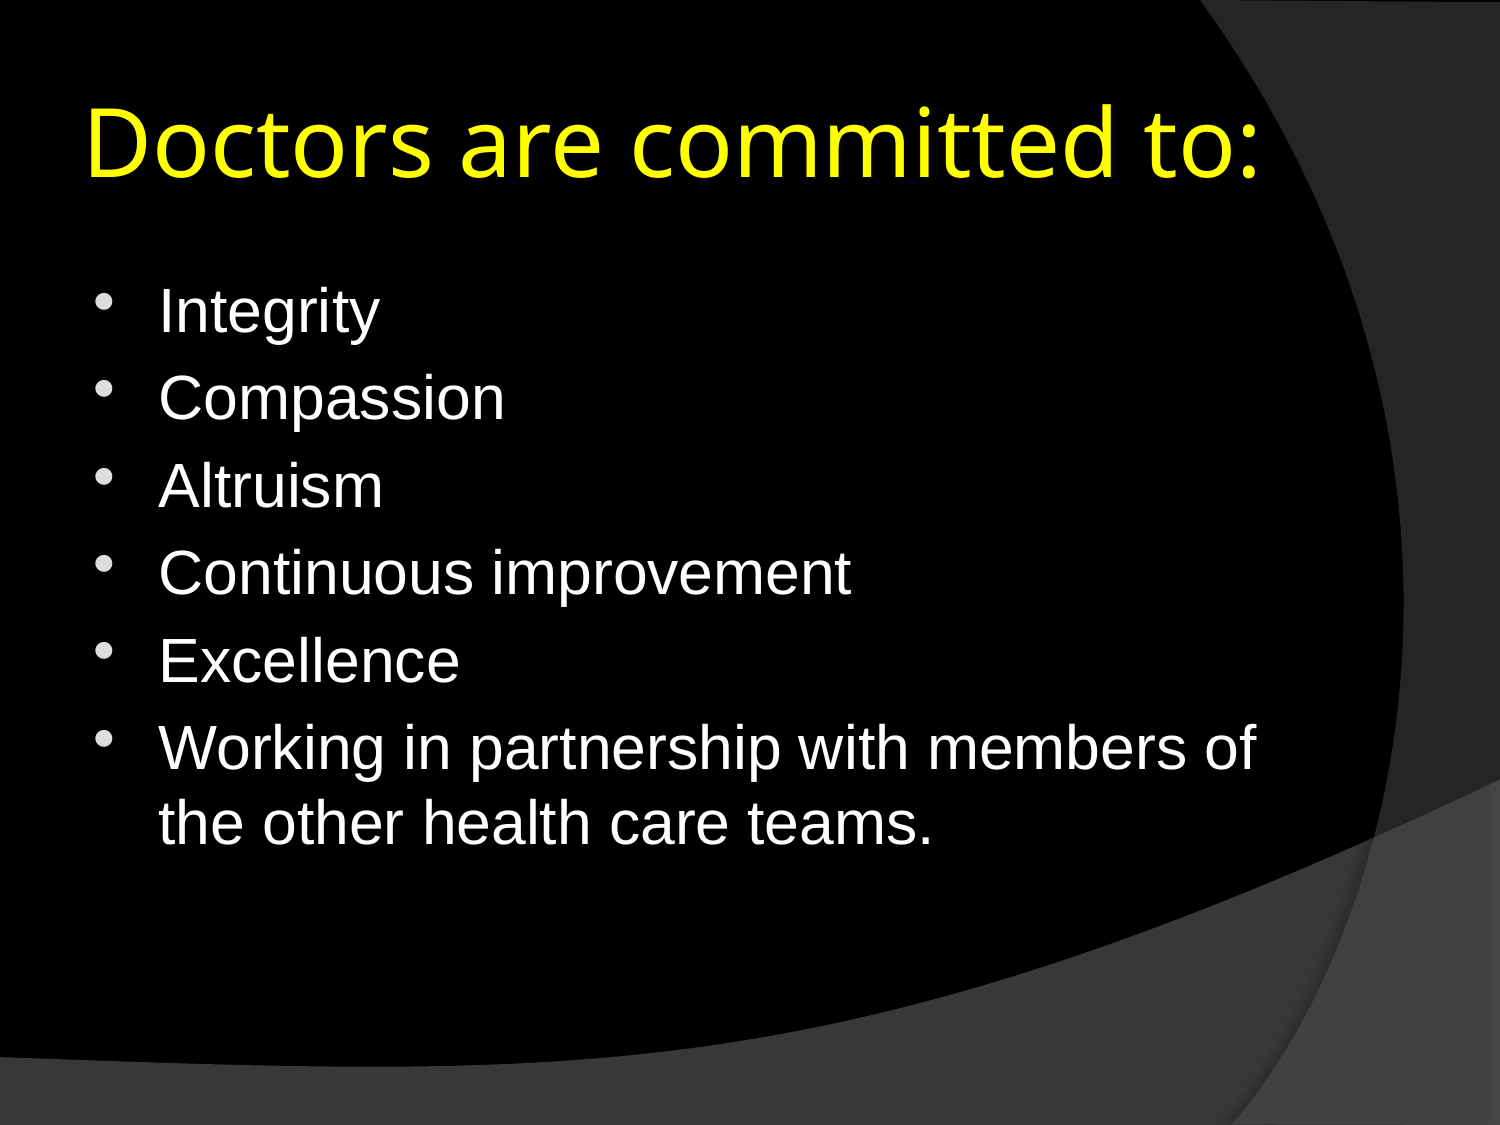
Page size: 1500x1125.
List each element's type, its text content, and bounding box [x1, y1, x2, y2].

title Doctors are committed to: [75, 45, 1300, 233]
list Integrity Compassion Altruism Continuous improvement Excellence Working in partnership with members of the other health care teams. [75, 262, 1300, 1005]
